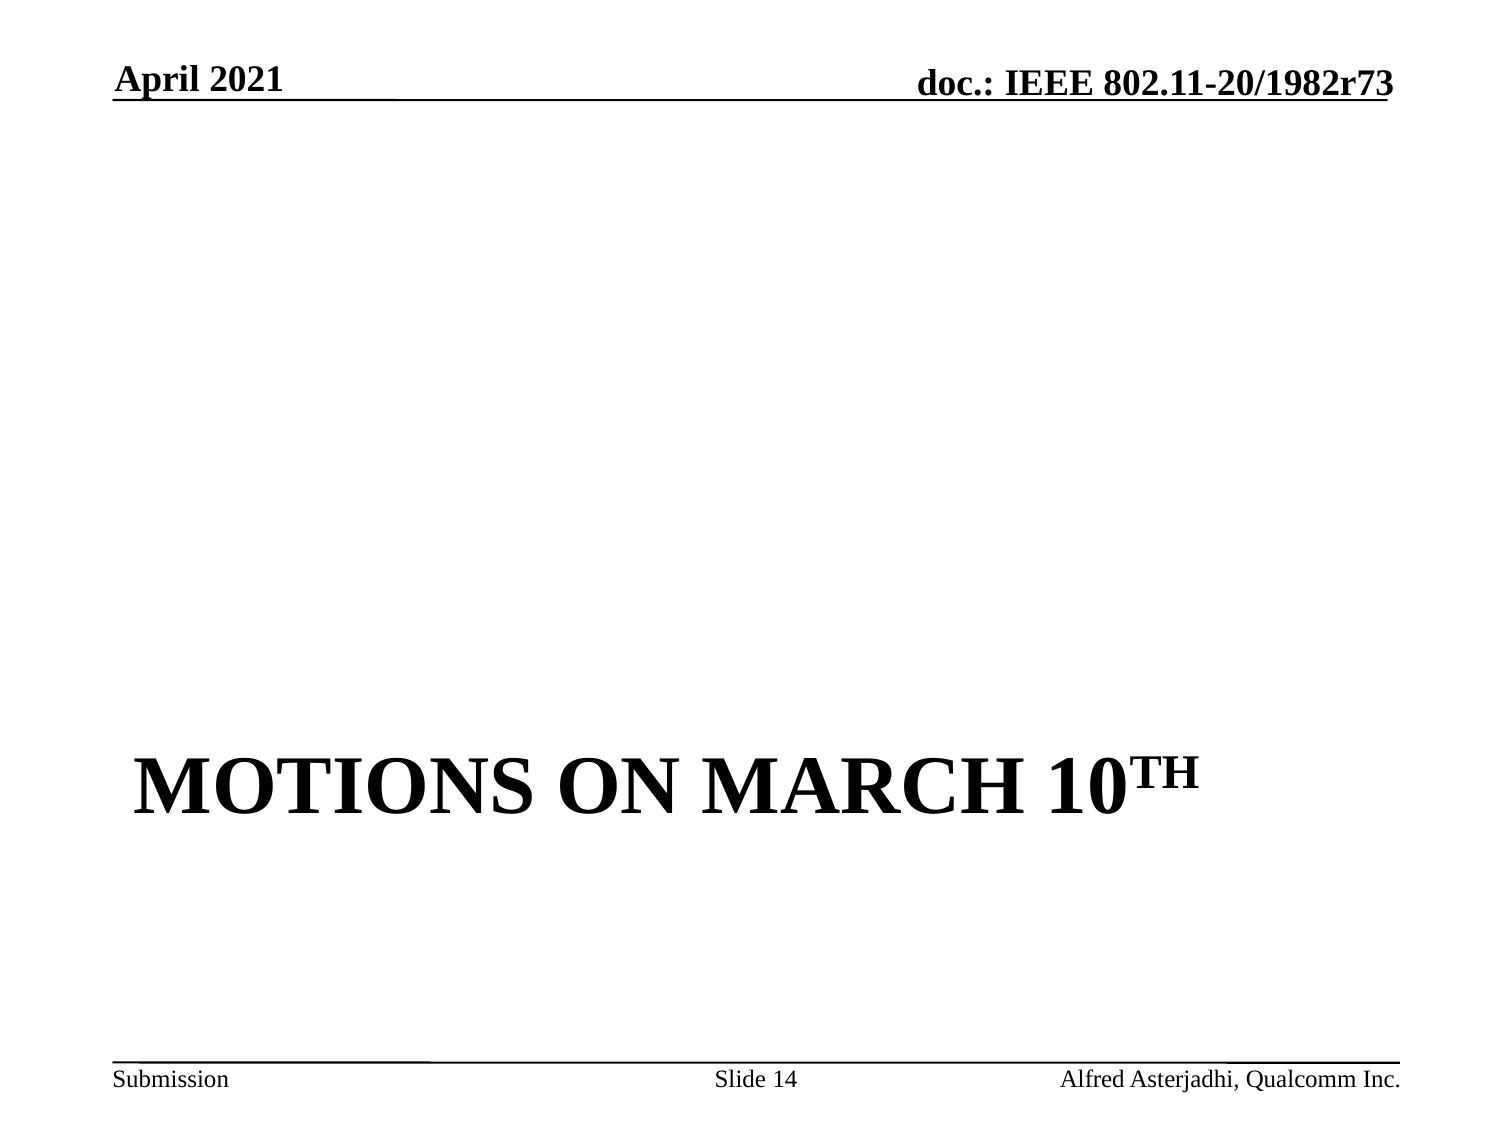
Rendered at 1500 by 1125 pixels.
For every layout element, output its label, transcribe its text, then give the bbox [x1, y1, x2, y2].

footer Alfred Asterjadhi, Qualcomm Inc. [878, 1061, 1402, 1093]
slide_number Slide 14 [712, 1061, 800, 1123]
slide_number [114, 54, 423, 100]
title Motions on MARCH 10th [118, 722, 1394, 947]
